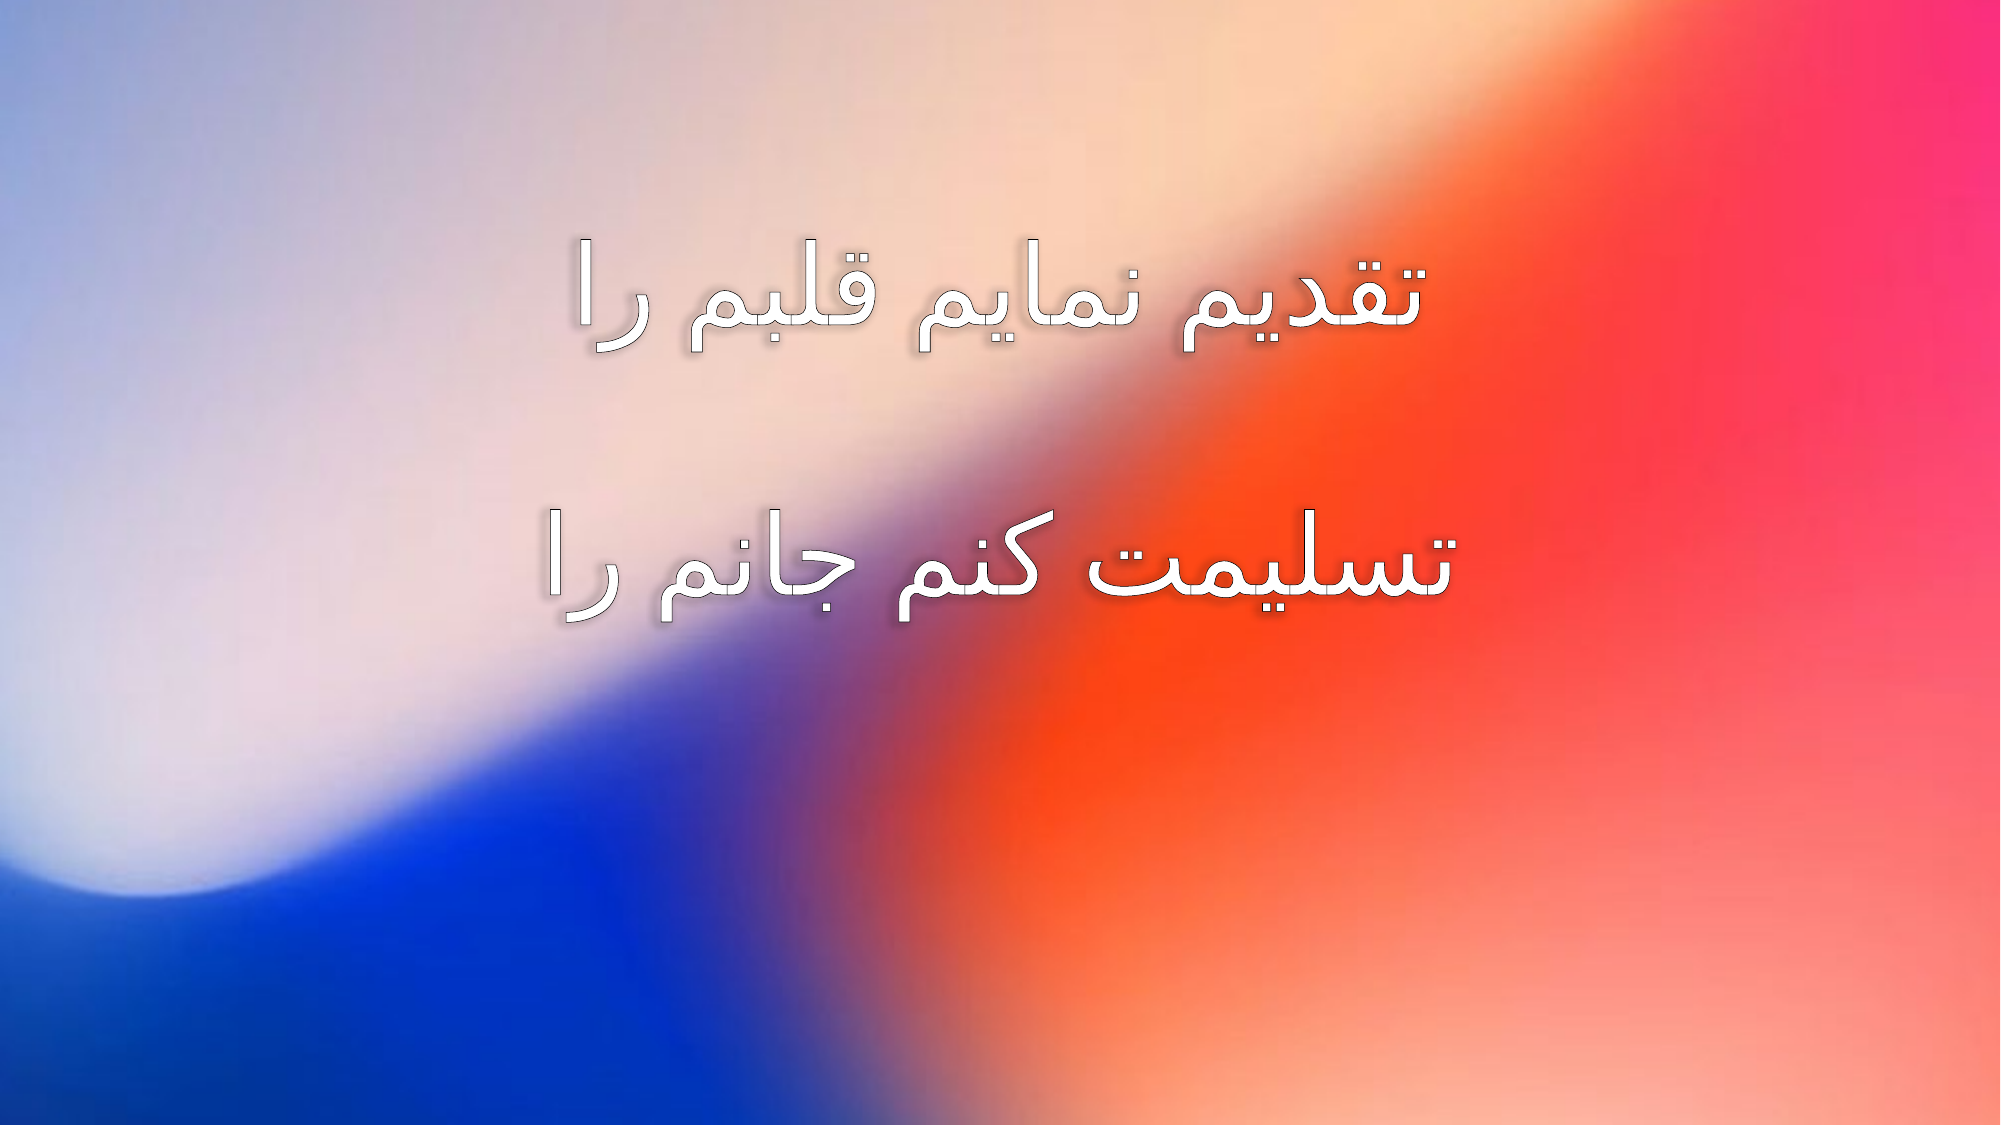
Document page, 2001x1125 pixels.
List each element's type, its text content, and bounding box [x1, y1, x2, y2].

text_box تقدیم نمایم قلبم را تسلیمت کنم جانم را [0, 0, 2000, 1125]
